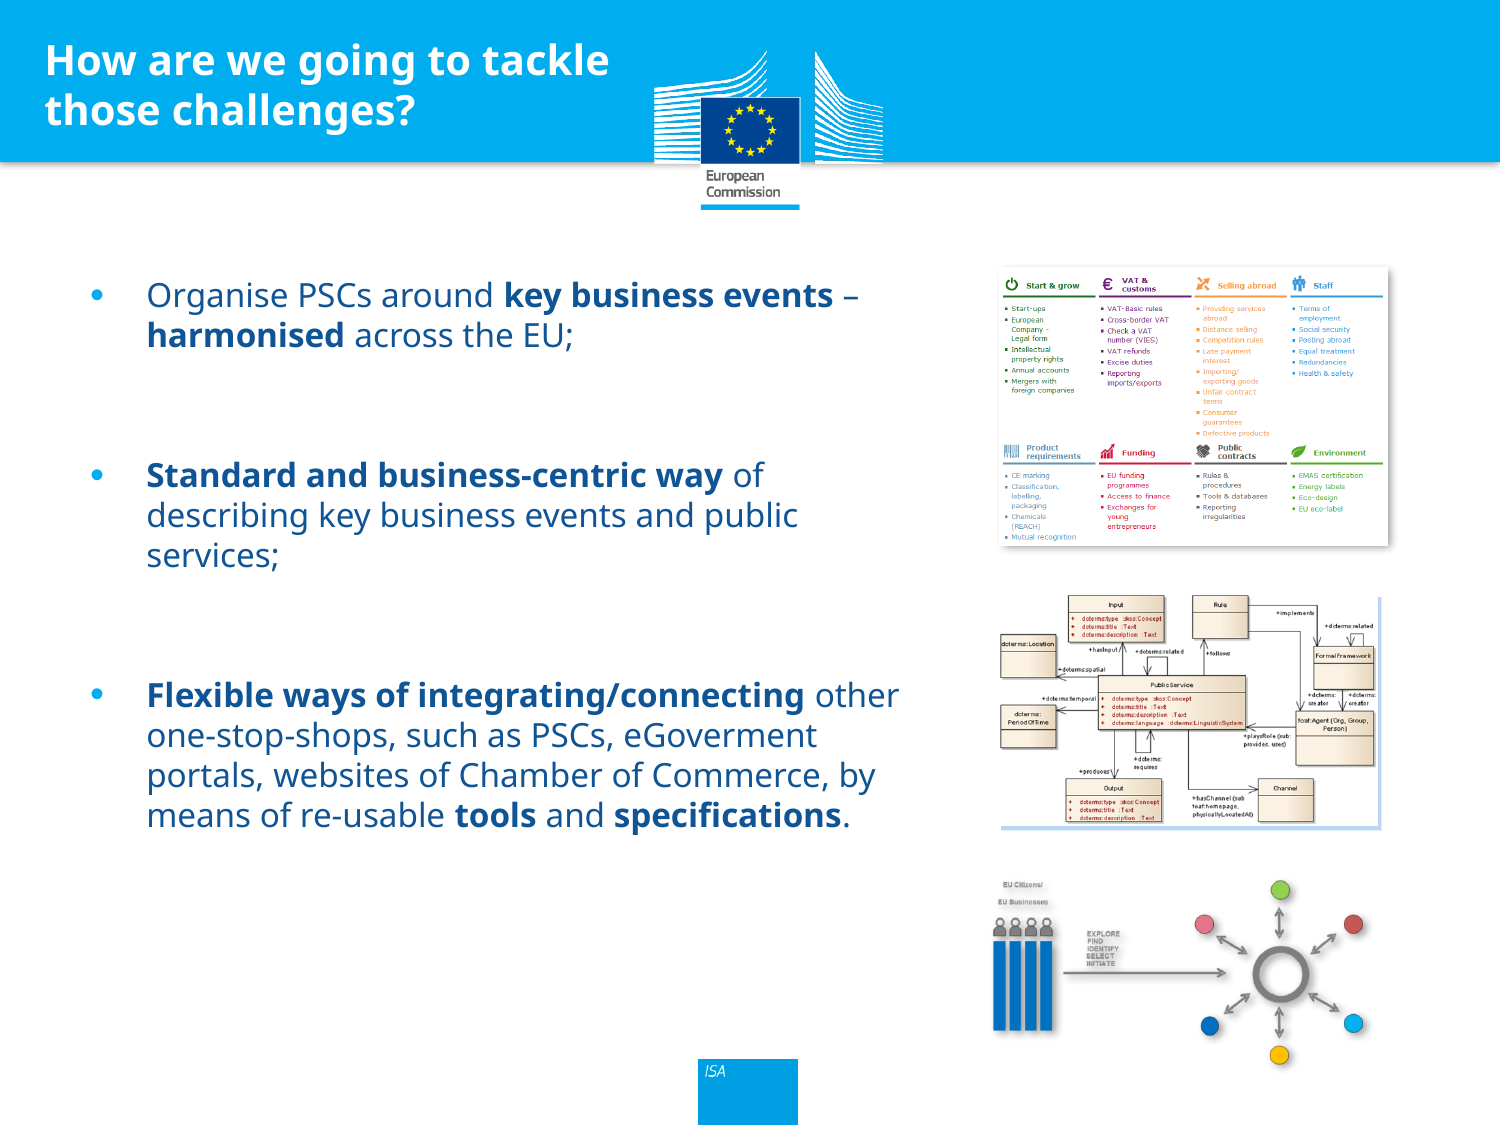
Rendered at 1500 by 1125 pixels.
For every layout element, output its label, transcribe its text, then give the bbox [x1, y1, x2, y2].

picture [617, 93, 883, 256]
text_box How are we going to tackle those challenges? [29, 7, 668, 161]
picture [815, 134, 834, 142]
picture [815, 53, 837, 91]
picture [815, 89, 834, 110]
picture [996, 593, 1378, 827]
picture [815, 125, 833, 135]
picture [668, 79, 735, 90]
picture [668, 87, 733, 96]
picture [982, 857, 1412, 1096]
picture [815, 80, 833, 101]
picture [815, 143, 839, 150]
picture [815, 152, 855, 158]
picture [999, 266, 1389, 546]
picture [815, 107, 833, 122]
picture [815, 116, 832, 128]
picture [815, 98, 834, 116]
picture [815, 71, 834, 96]
list Organise PSCs around key business events – harmonised across the EU; Standard and business-centric way of describing key business events and public services; Flexible ways of integrating/connecting other one-stop-shops, such as PSCs, eGoverment portals, websites of Chamber of Commerce, by means of re-usable tools and specifications. [74, 266, 940, 988]
